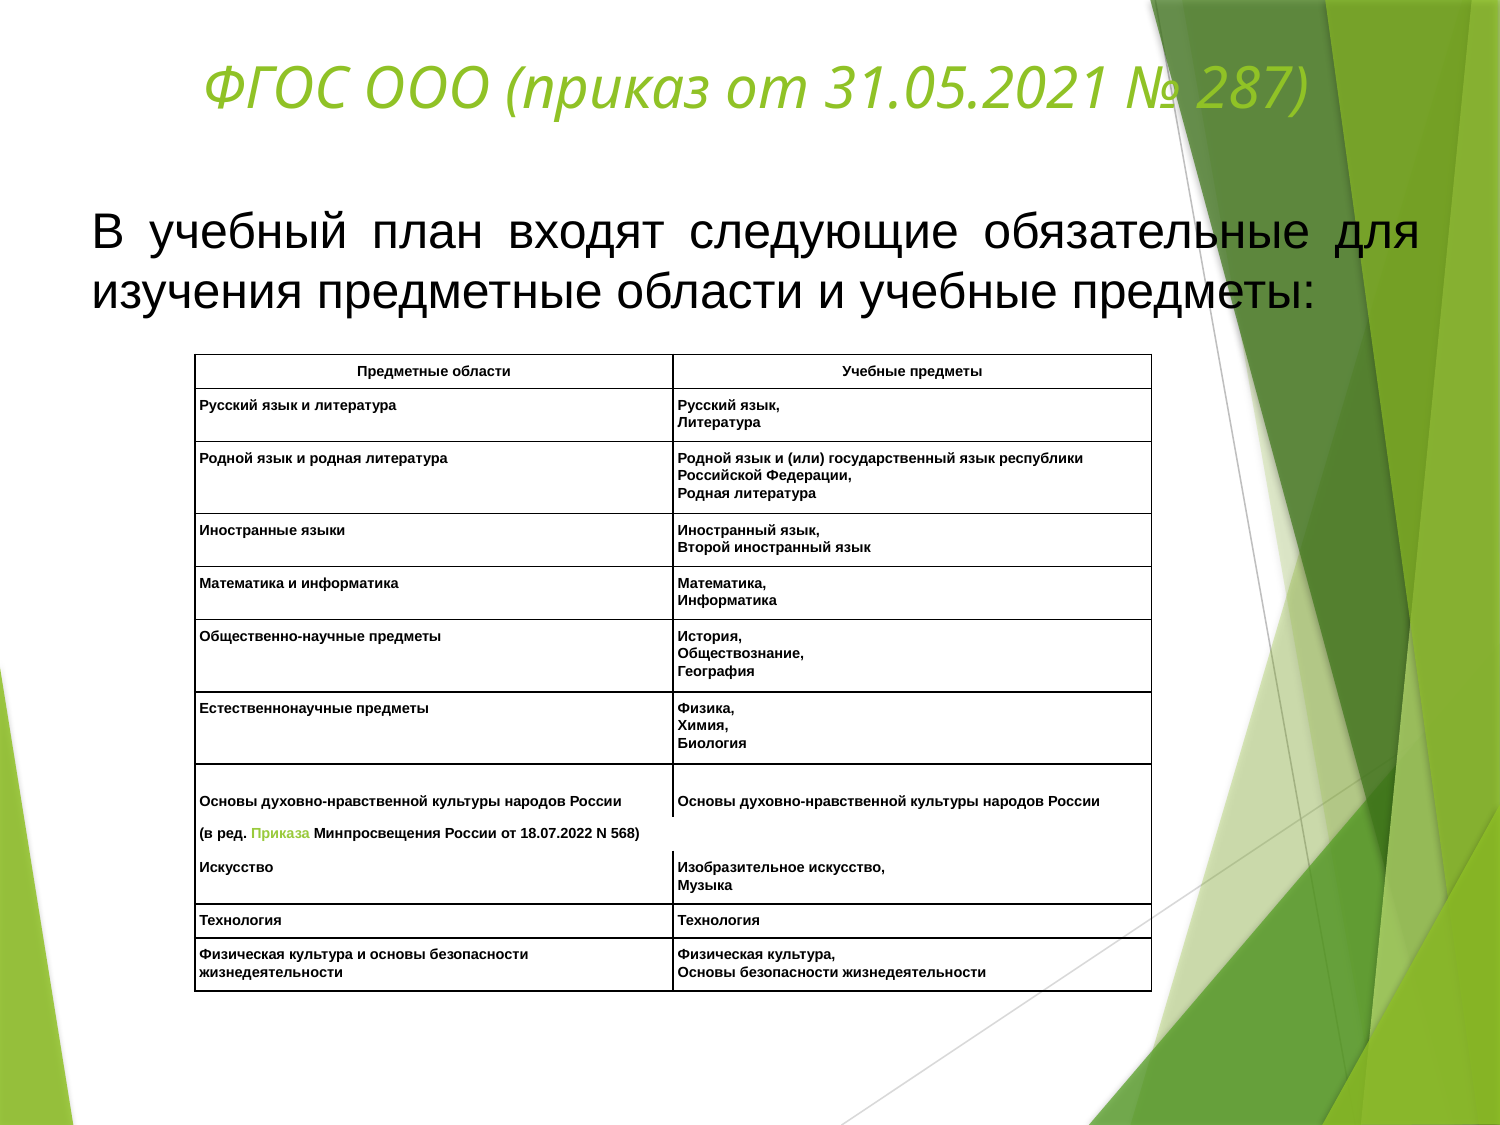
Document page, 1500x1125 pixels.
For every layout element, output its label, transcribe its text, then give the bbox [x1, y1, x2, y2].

table_cell Общественно-научные предметы [196, 620, 672, 691]
table_cell Русский язык, Литература [674, 389, 1151, 441]
table_cell (в ред. Приказа Минпросвещения России от 18.07.2022 N 568) [196, 817, 1151, 851]
table_cell Физическая культура и основы безопасности жизнедеятельности [196, 939, 672, 990]
table_cell Технология [674, 905, 1151, 937]
table_cell История, Обществознание, География [674, 620, 1151, 691]
table_cell Физика, Химия, Биология [674, 693, 1151, 763]
text_box В учебный план входят следующие обязательные для изучения предметные области и учебные предметы: [76, 191, 1436, 397]
table_cell Естественнонаучные предметы [196, 693, 672, 763]
table_cell Изобразительное искусство, Музыка [674, 851, 1151, 903]
table_cell Русский язык и литература [196, 389, 672, 441]
table_cell Основы духовно-нравственной культуры народов России [196, 765, 672, 817]
table_header Предметные области [196, 355, 672, 388]
table_cell Родной язык и (или) государственный язык республики Российской Федерации, Родная литература [674, 442, 1151, 513]
table_cell Математика, Информатика [674, 567, 1151, 619]
table_cell Физическая культура, Основы безопасности жизнедеятельности [674, 939, 1151, 990]
text_box ФГОС ООО (приказ от 31.05.2021 № 287) [41, 42, 1471, 128]
table_cell Основы духовно-нравственной культуры народов России [674, 765, 1151, 817]
table_cell Технология [196, 905, 672, 937]
table_cell Родной язык и родная литература [196, 442, 672, 513]
table_cell Иностранные языки [196, 514, 672, 566]
table_header Учебные предметы [674, 355, 1151, 388]
table_cell Искусство [196, 851, 672, 903]
table_cell Математика и информатика [196, 567, 672, 619]
table_cell Иностранный язык, Второй иностранный язык [674, 514, 1151, 566]
